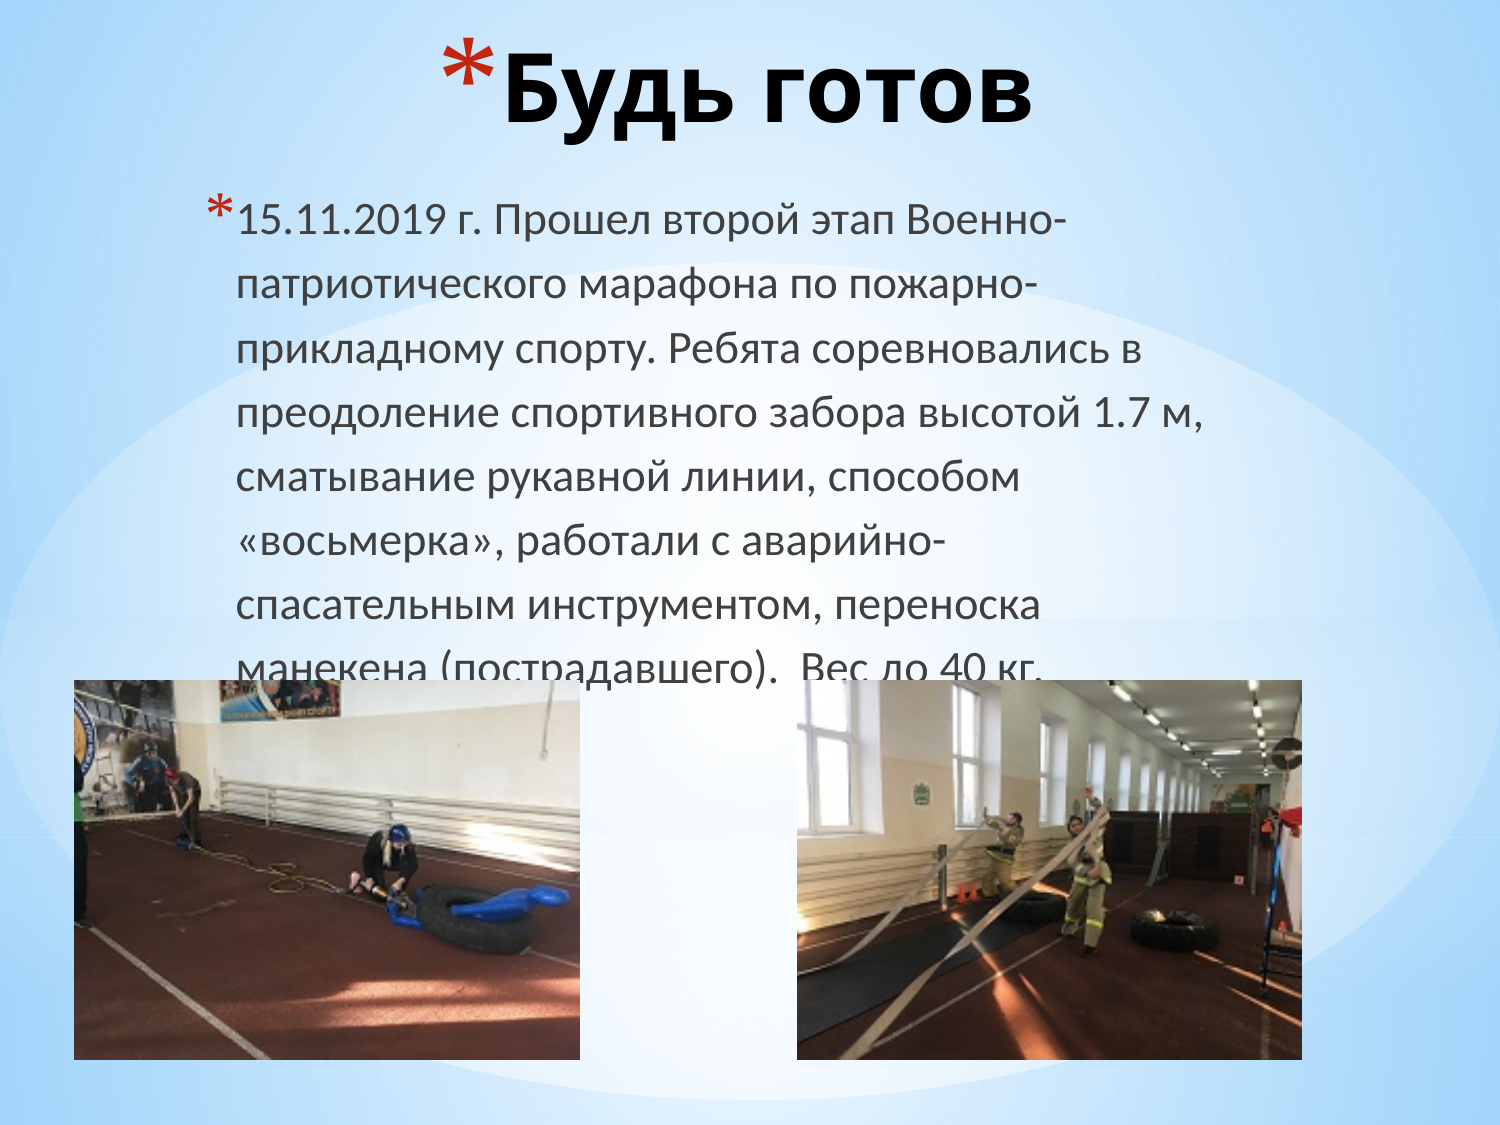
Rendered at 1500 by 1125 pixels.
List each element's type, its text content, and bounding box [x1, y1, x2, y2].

picture [796, 680, 1302, 1061]
picture [74, 680, 580, 1061]
list 15.11.2019 г. Прошел второй этап Военно-патриотического марафона по пожарно-прикладному спорту. Ребята соревновались в преодоление спортивного забора высотой 1.7 м, сматывание рукавной линии, способом «восьмерка», работали с аварийно-спасательным инструментом, переноска манекена (пострадавшего). Вес до 40 кг. [183, 172, 1233, 705]
title Будь готов [312, 19, 1051, 161]
